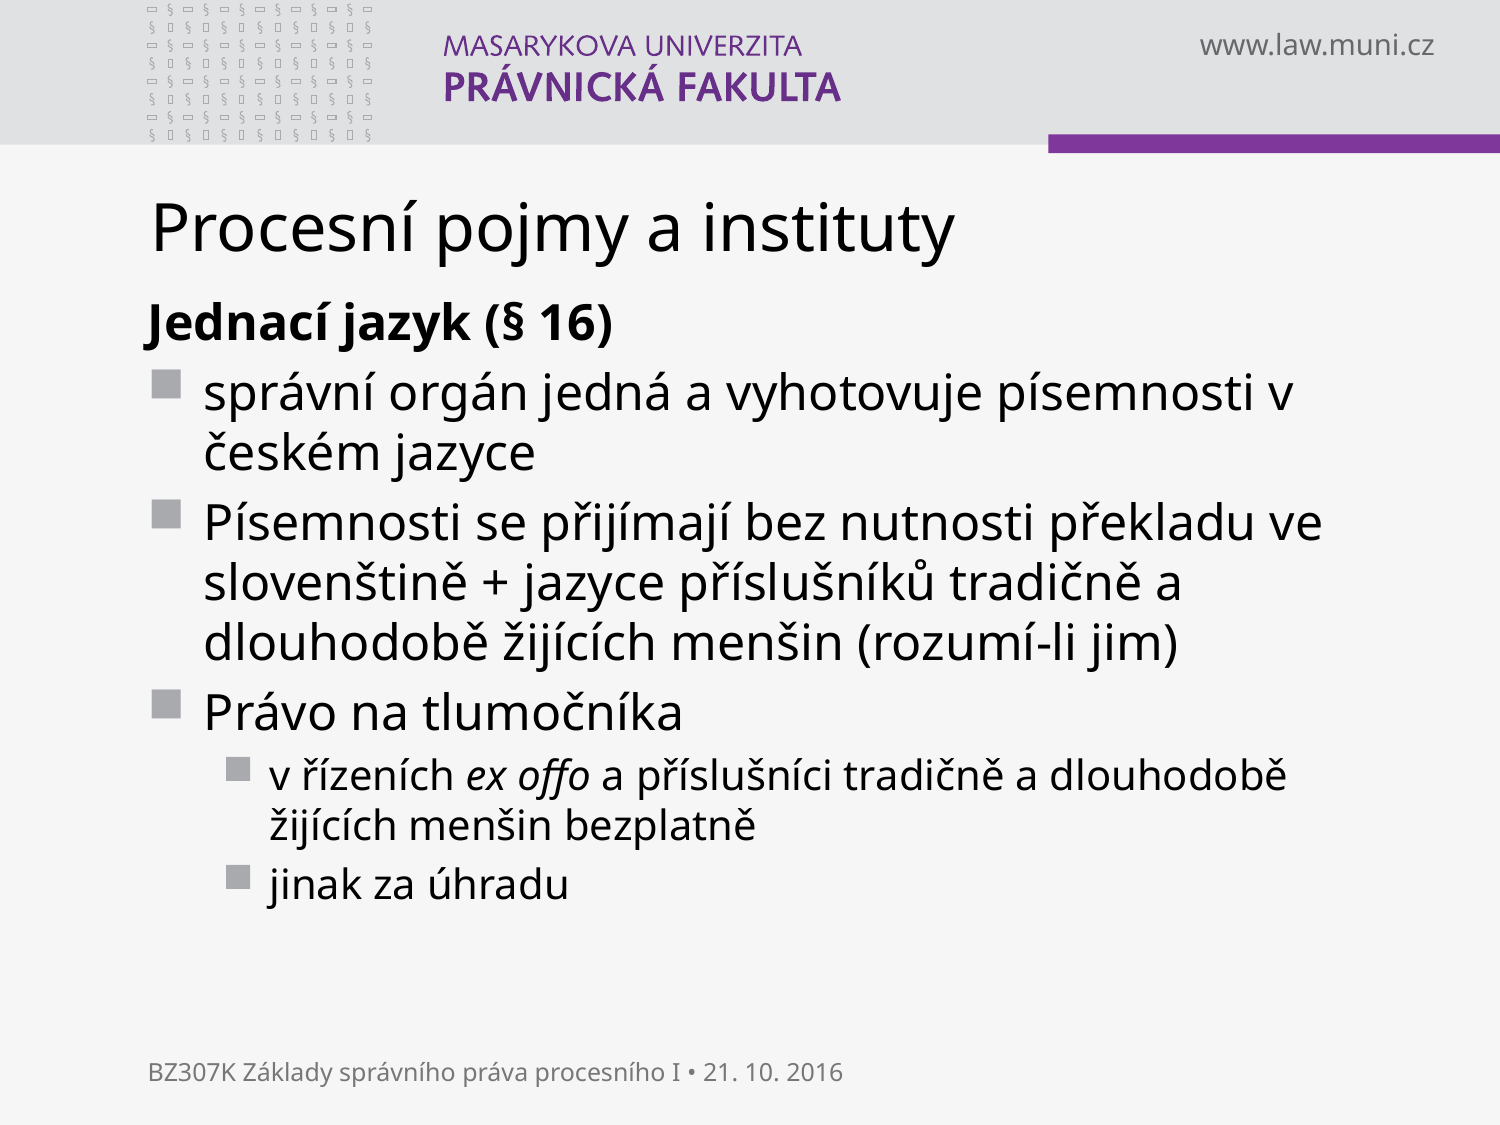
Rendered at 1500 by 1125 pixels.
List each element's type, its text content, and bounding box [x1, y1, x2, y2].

footer BZ307K Základy správního práva procesního I • 21. 10. 2016 [147, 1056, 1269, 1100]
list Jednací jazyk (§ 16) správní orgán jedná a vyhotovuje písemnosti v českém jazyce Písemnosti se přijímají bez nutnosti překladu ve slovenštině + jazyce příslušníků tradičně a dlouhodobě žijících menšin (rozumí-li jim) Právo na tlumočníka v řízeních ex offo a příslušníci tradičně a dlouhodobě žijících menšin bezplatně jinak za úhradu [147, 290, 1423, 1006]
title Procesní pojmy a instituty [150, 184, 1425, 268]
